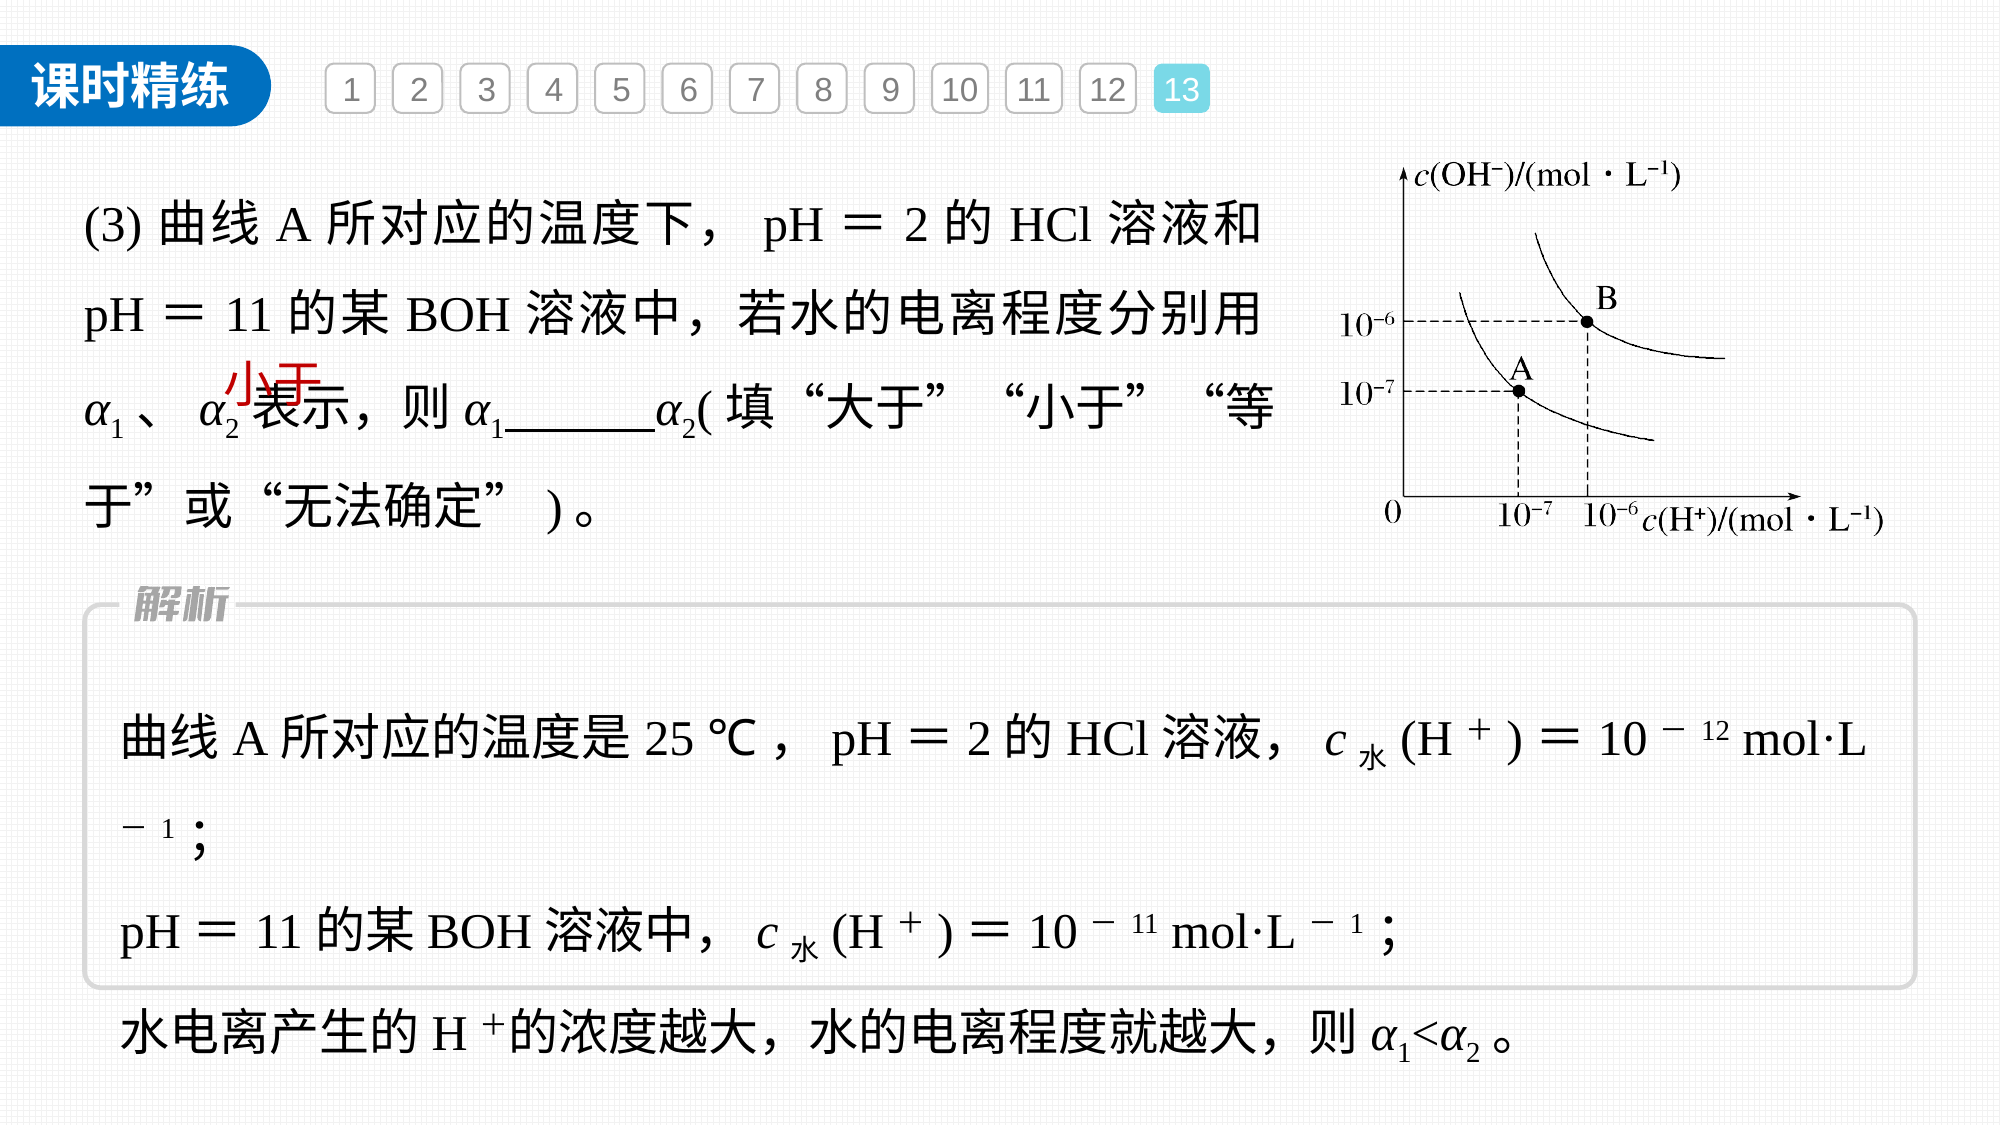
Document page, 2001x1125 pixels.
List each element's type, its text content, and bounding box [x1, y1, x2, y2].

text_box 6 [661, 62, 713, 114]
text_box 3 [459, 62, 511, 114]
text_box (3)曲线A所对应的温度下，pH＝2的HCl溶液和pH＝11的某BOH溶液中，若水的电离程度分别用α1、α2表示，则α1 α2(填“大于”“小于”“等于”或“无法确定”)。 [63, 151, 1296, 545]
text_box 12 [1078, 62, 1138, 114]
text_box 10 [930, 62, 990, 114]
text_box 2 [391, 62, 444, 114]
text_box 5 [594, 62, 646, 114]
text_box 7 [728, 62, 781, 114]
text_box 1 [324, 62, 376, 114]
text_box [84, 586, 1916, 988]
text_box 11 [1004, 62, 1064, 114]
text_box 9 [863, 62, 916, 114]
picture [1329, 152, 1895, 539]
text_box 4 [526, 62, 579, 114]
text_box 8 [796, 62, 848, 114]
text_box 13 [1152, 62, 1211, 114]
text_box 小于 [208, 345, 338, 421]
